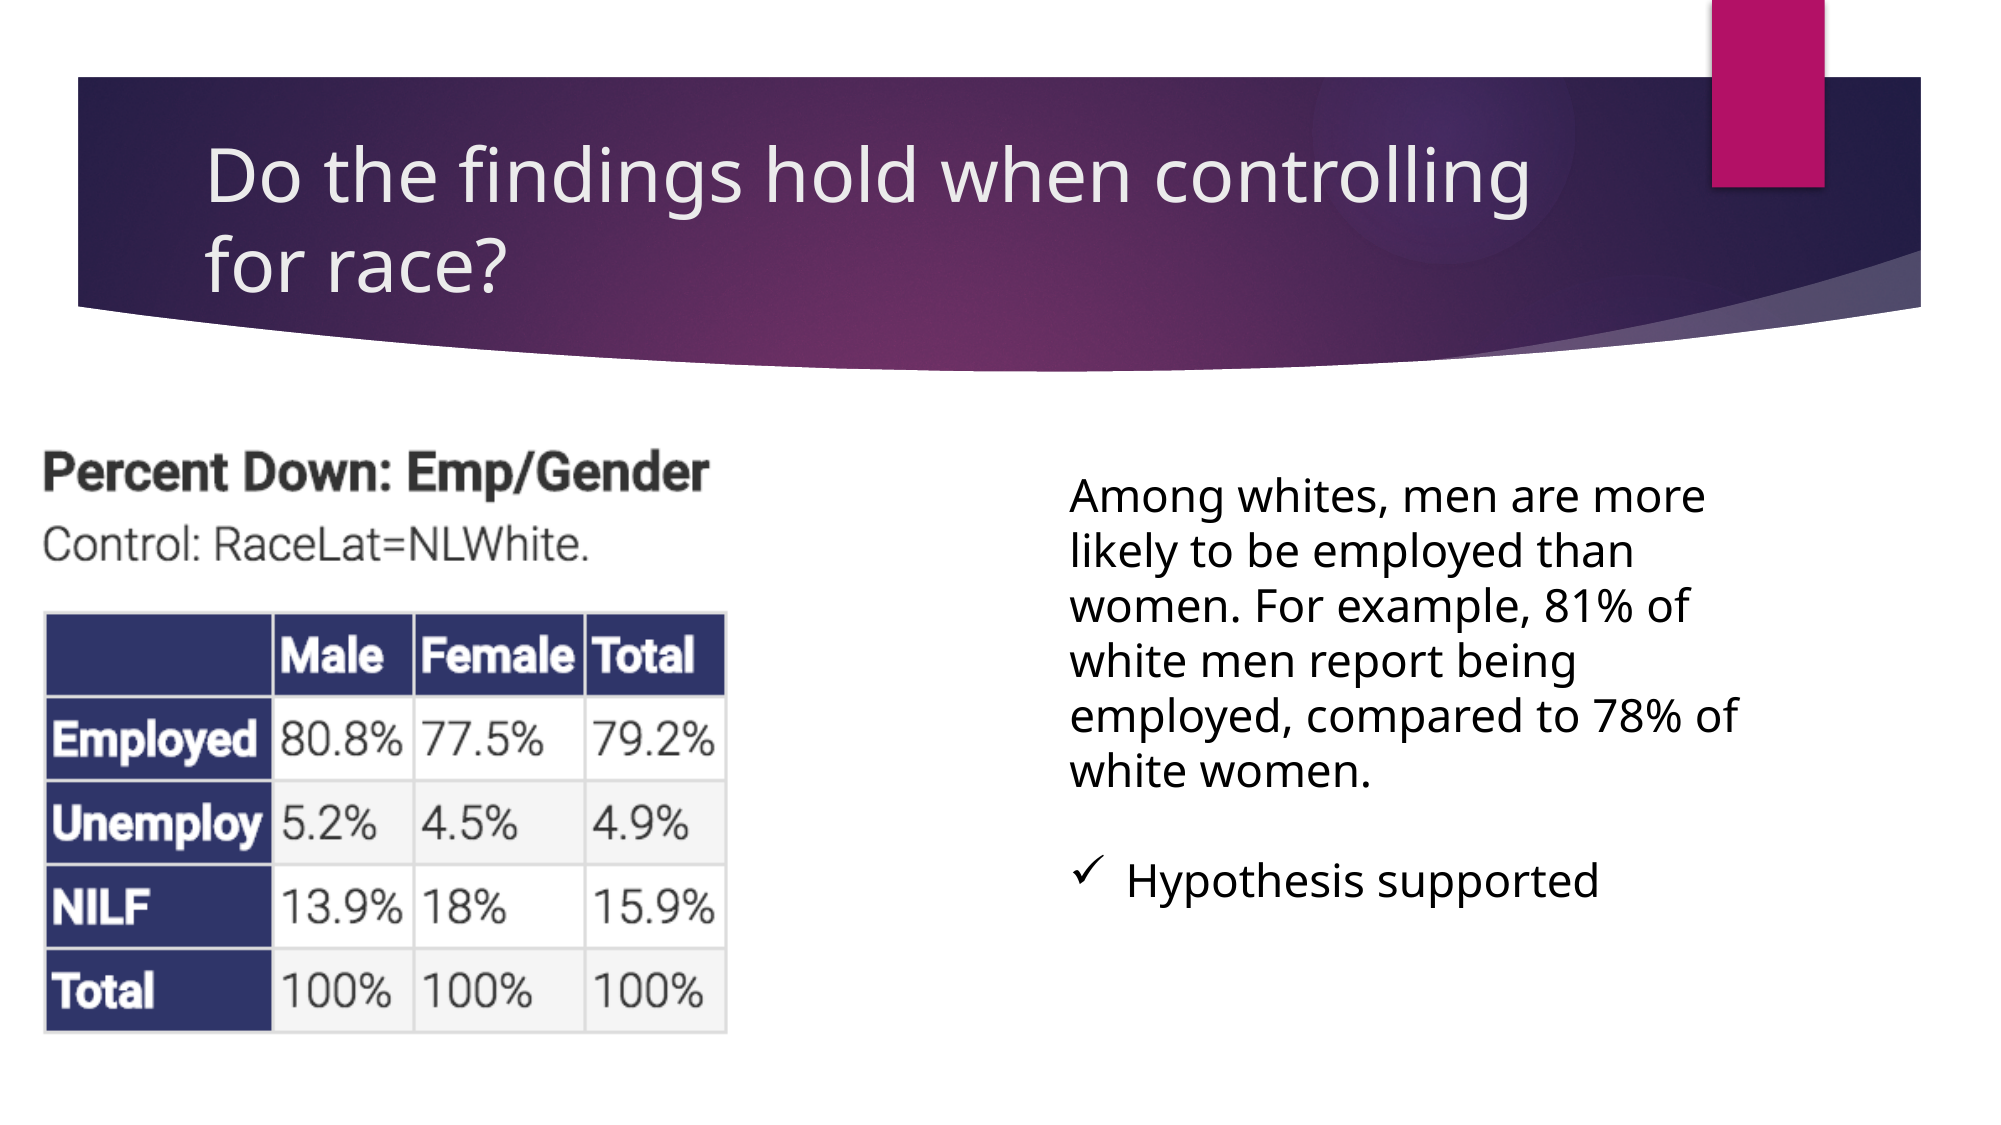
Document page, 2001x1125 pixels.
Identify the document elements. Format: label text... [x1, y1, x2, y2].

text_box Among whites, men are more likely to be employed than women. For example, 81% of white men report being employed, compared to 78% of white women. Hypothesis supported [1054, 459, 1800, 914]
title Do the findings hold when controlling for race? [189, 159, 1627, 276]
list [0, 373, 833, 1125]
